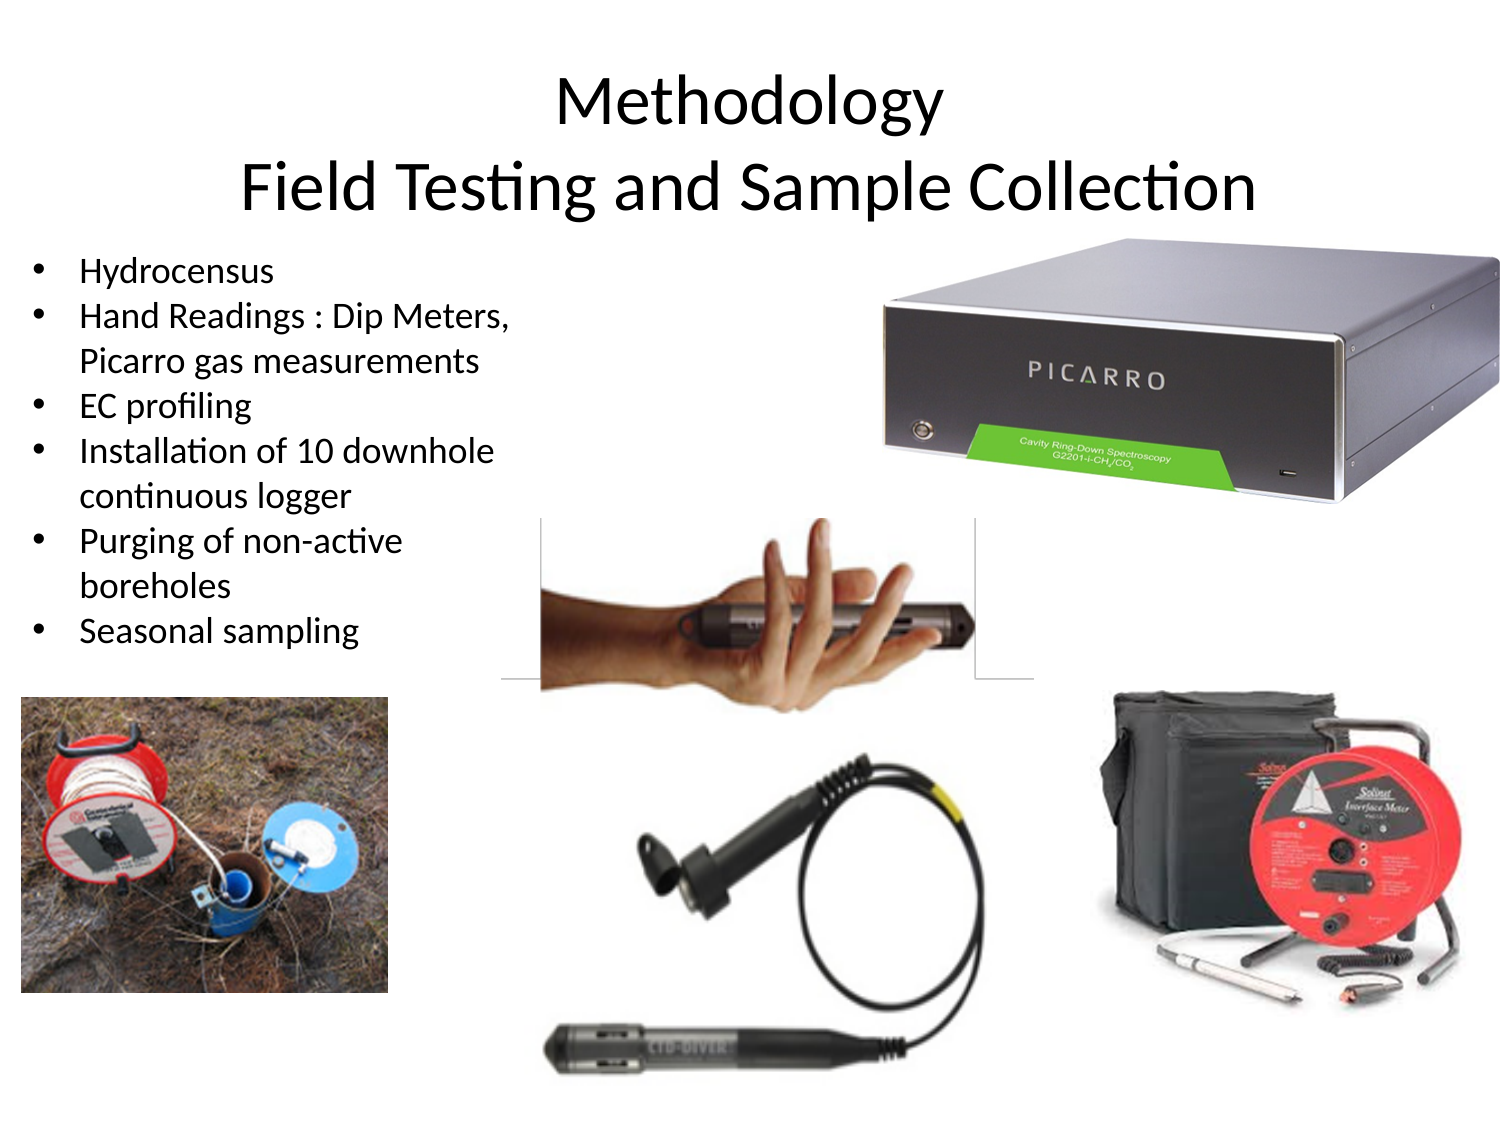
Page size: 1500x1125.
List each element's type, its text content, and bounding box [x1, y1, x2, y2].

picture [501, 517, 1034, 1125]
title Methodology Field Testing and Sample Collection [75, 45, 1425, 233]
picture [881, 238, 1500, 505]
picture [1090, 690, 1470, 1019]
text_box Hydrocensus Hand Readings : Dip Meters, Picarro gas measurements EC profiling Installation of 10 downhole continuous logger Purging of non-active boreholes Seasonal sampling [17, 238, 561, 704]
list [21, 697, 388, 993]
